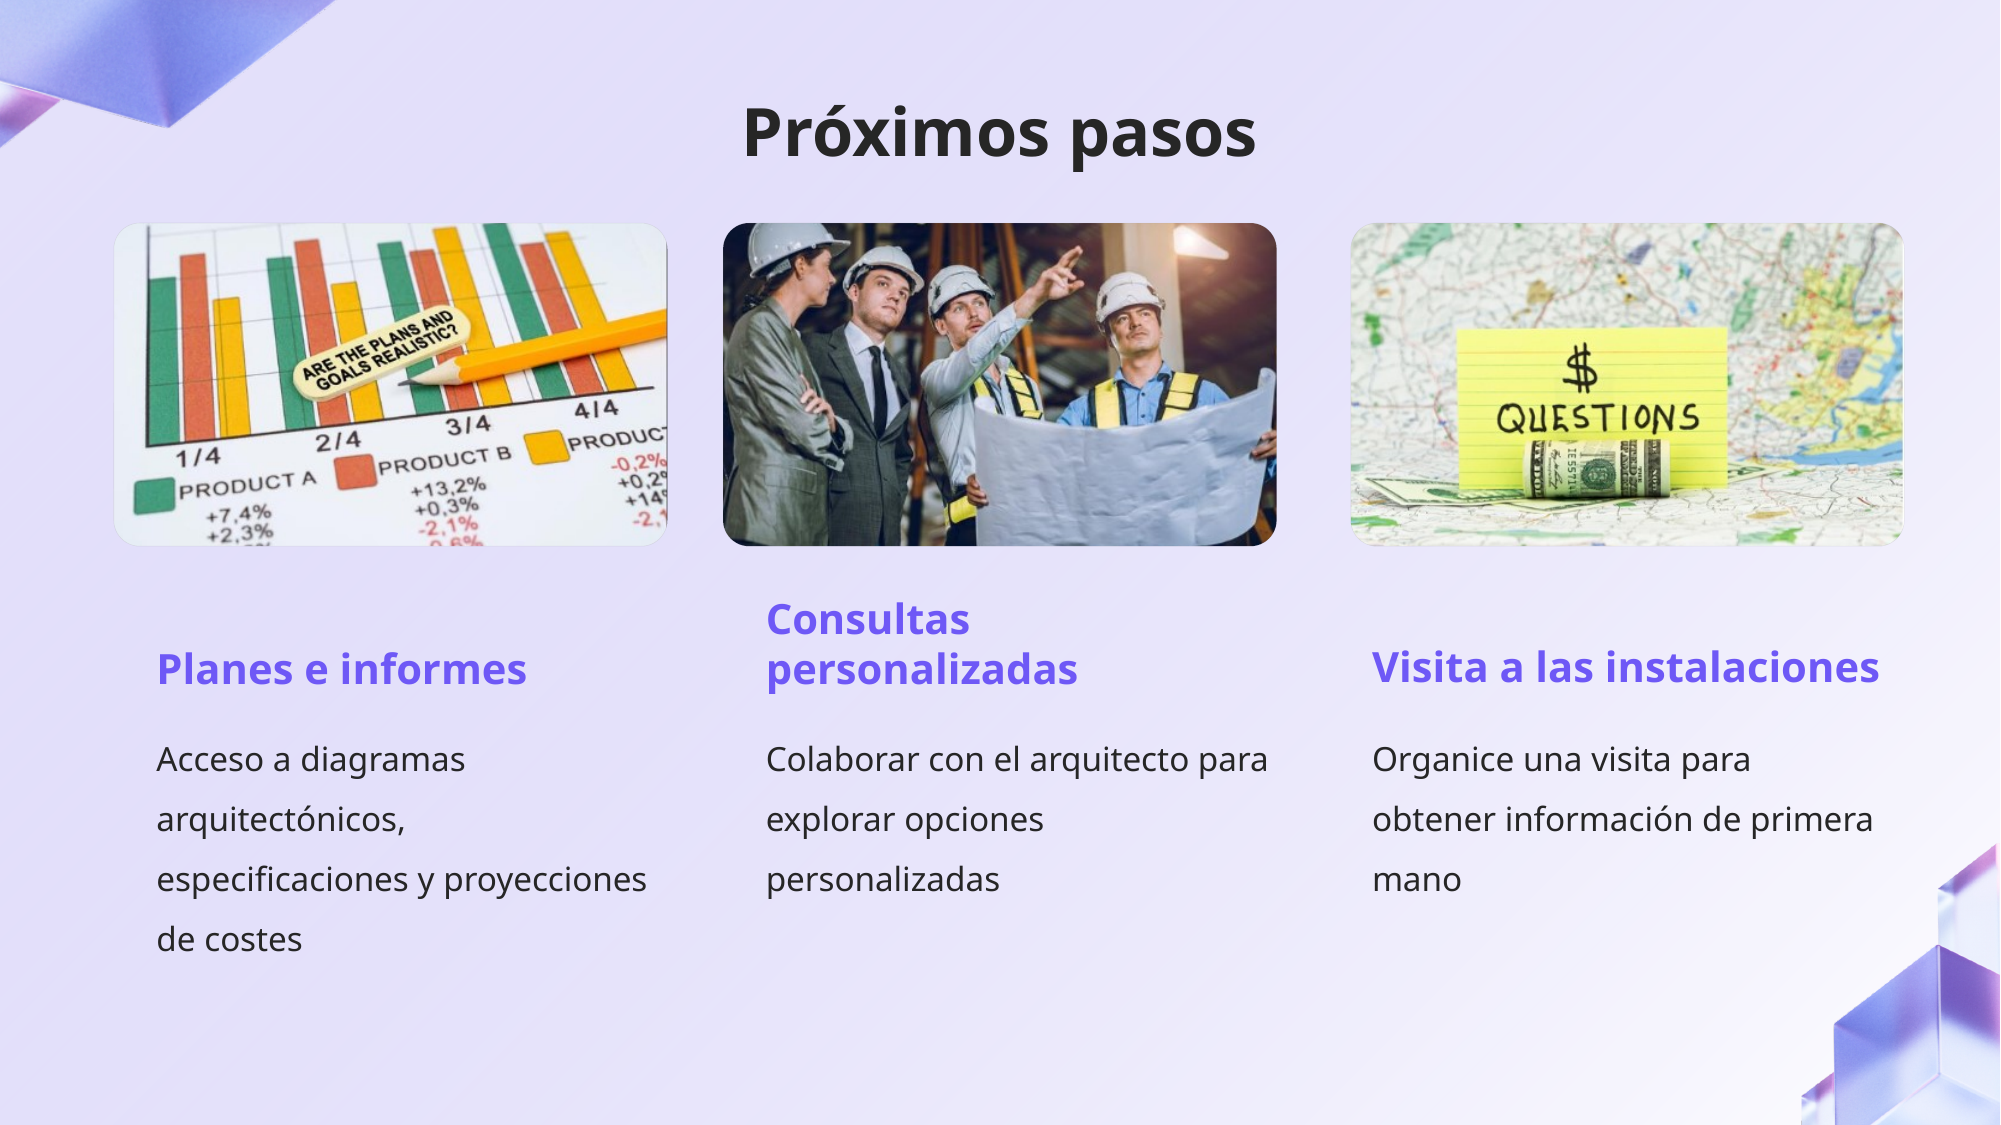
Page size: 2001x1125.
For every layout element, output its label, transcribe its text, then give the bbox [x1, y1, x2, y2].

text_box Planes e informes [156, 558, 668, 693]
picture [0, 0, 703, 547]
picture [723, 223, 1277, 547]
picture [1696, 760, 2000, 1125]
picture [1350, 223, 1905, 547]
text_box Visita a las instalaciones [1372, 556, 1883, 691]
text_box Organice una visita para obtener información de primera mano [1372, 718, 1883, 1017]
text_box Acceso a diagramas arquitectónicos, especificaciones y proyecciones de costes [156, 718, 668, 1017]
text_box Colaborar con el arquitecto para explorar opciones personalizadas [765, 718, 1277, 1017]
text_box Consultas personalizadas [765, 558, 1277, 693]
title Próximos pasos [114, 64, 1886, 195]
